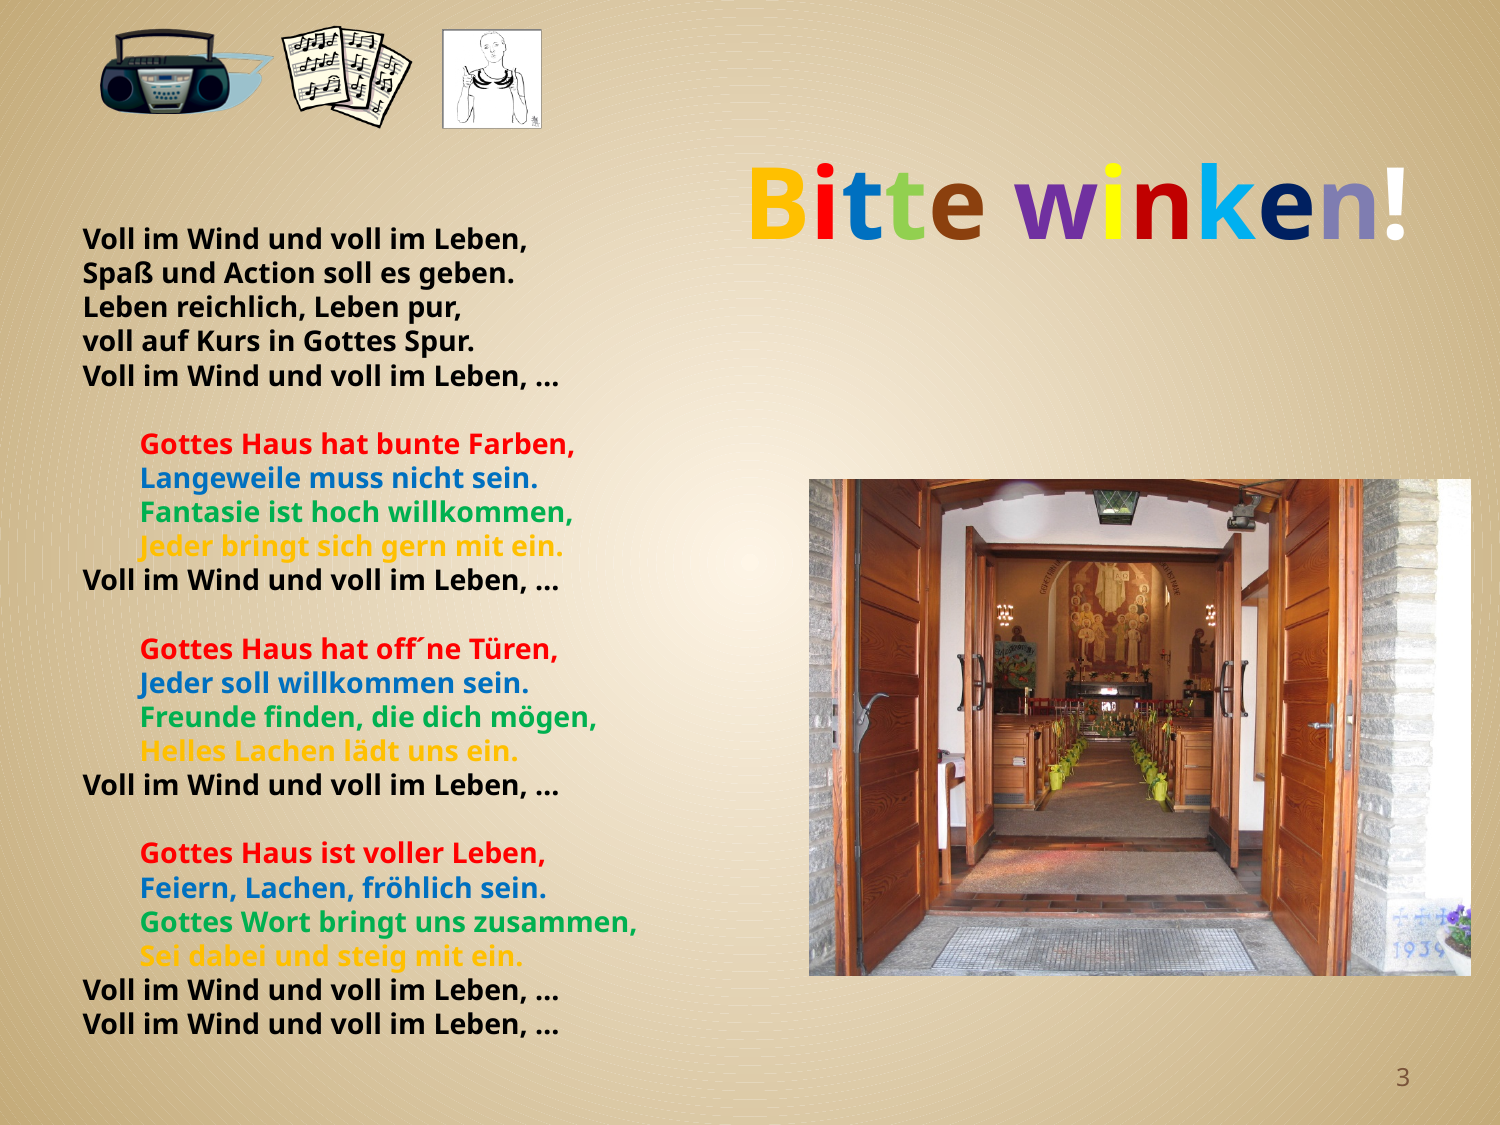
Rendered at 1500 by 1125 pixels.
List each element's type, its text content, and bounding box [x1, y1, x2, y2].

title Bitte winken! [75, 50, 1425, 160]
picture [100, 25, 274, 114]
slide_number 3 [1074, 1024, 1425, 1103]
picture [281, 25, 413, 129]
list Voll im Wind und voll im Leben, Spaß und Action soll es geben. Leben reichlich, Leben pur, voll auf Kurs in Gottes Spur. Voll im Wind und voll im Leben, … Gottes Haus hat bunte Farben, Langeweile muss nicht sein. Fantasie ist hoch willkommen, Jeder bringt sich gern mit ein. Voll im Wind und voll im Leben, … Gottes Haus hat off´ne Türen, Jeder soll willkommen sein. Freunde finden, die dich mögen, Helles Lachen lädt uns ein. Voll im Wind und voll im Leben, … Gottes Haus ist voller Leben, Feiern, Lachen, fröhlich sein. Gottes Wort bringt uns zusammen, Sei dabei und steig mit ein. Voll im Wind und voll im Leben, … Voll im Wind und voll im Leben, … [75, 160, 1425, 1071]
picture [809, 479, 1471, 976]
picture [442, 29, 542, 129]
